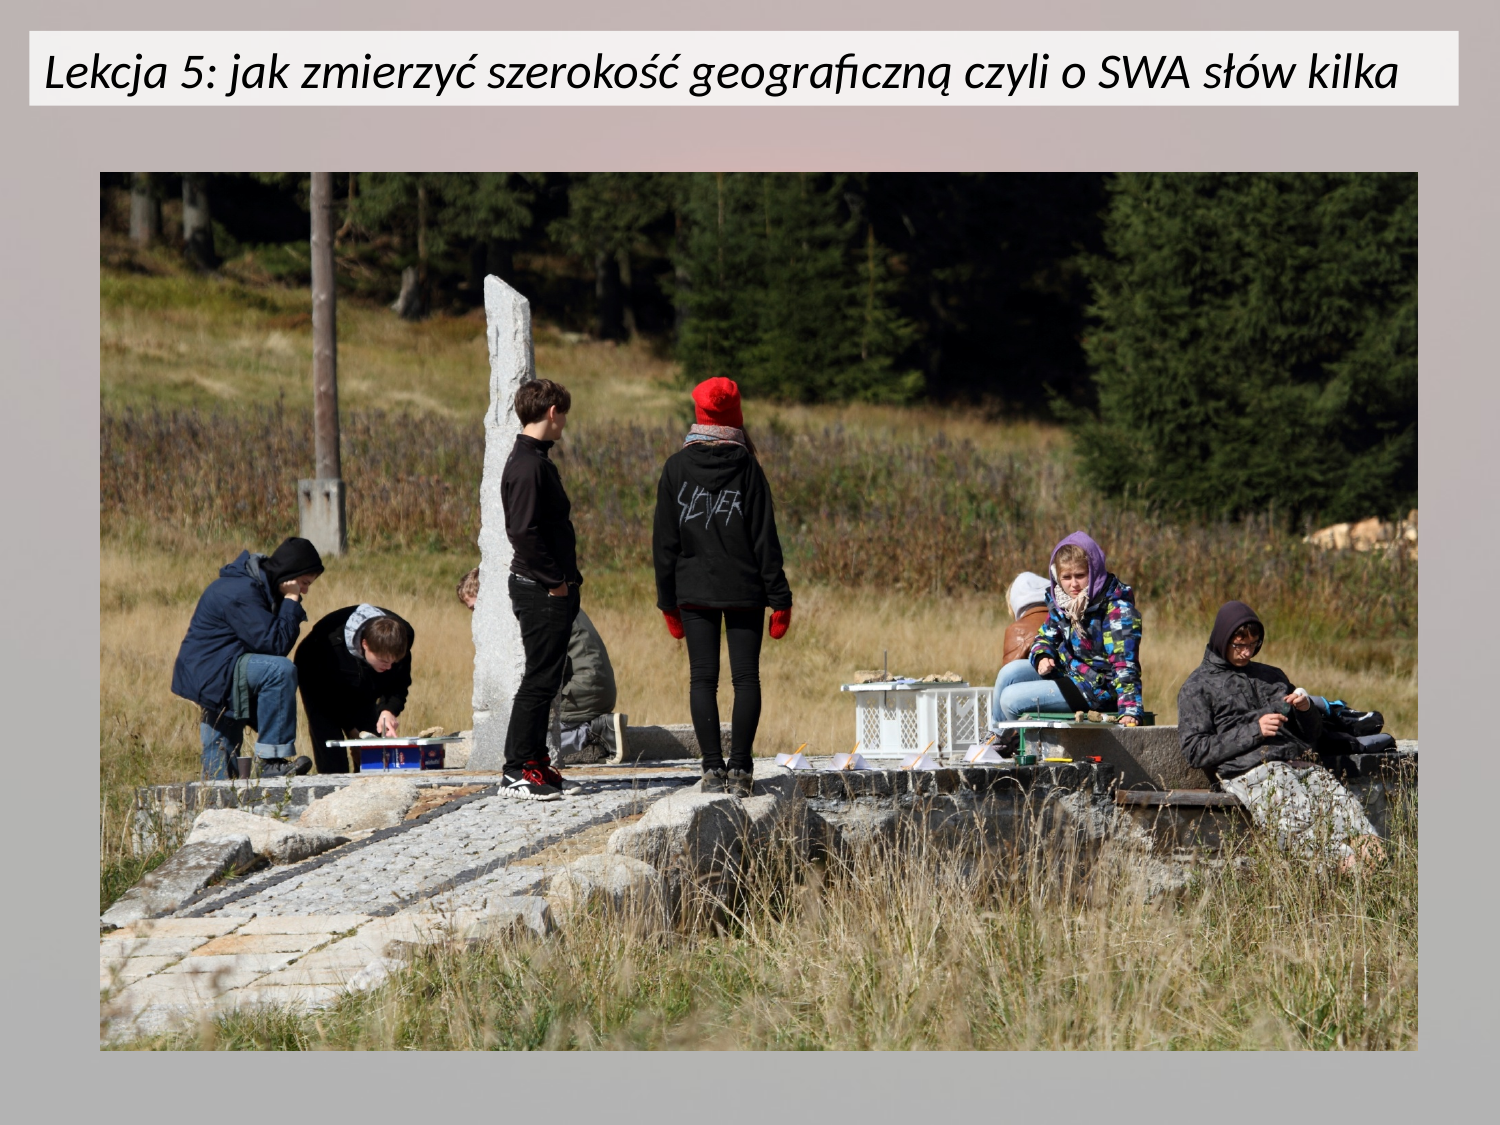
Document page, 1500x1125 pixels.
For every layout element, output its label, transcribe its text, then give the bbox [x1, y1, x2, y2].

text_box Lekcja 5: jak zmierzyć szerokość geograficzną czyli o SWA słów kilka [29, 30, 1459, 106]
picture [0, 0, 1500, 1125]
